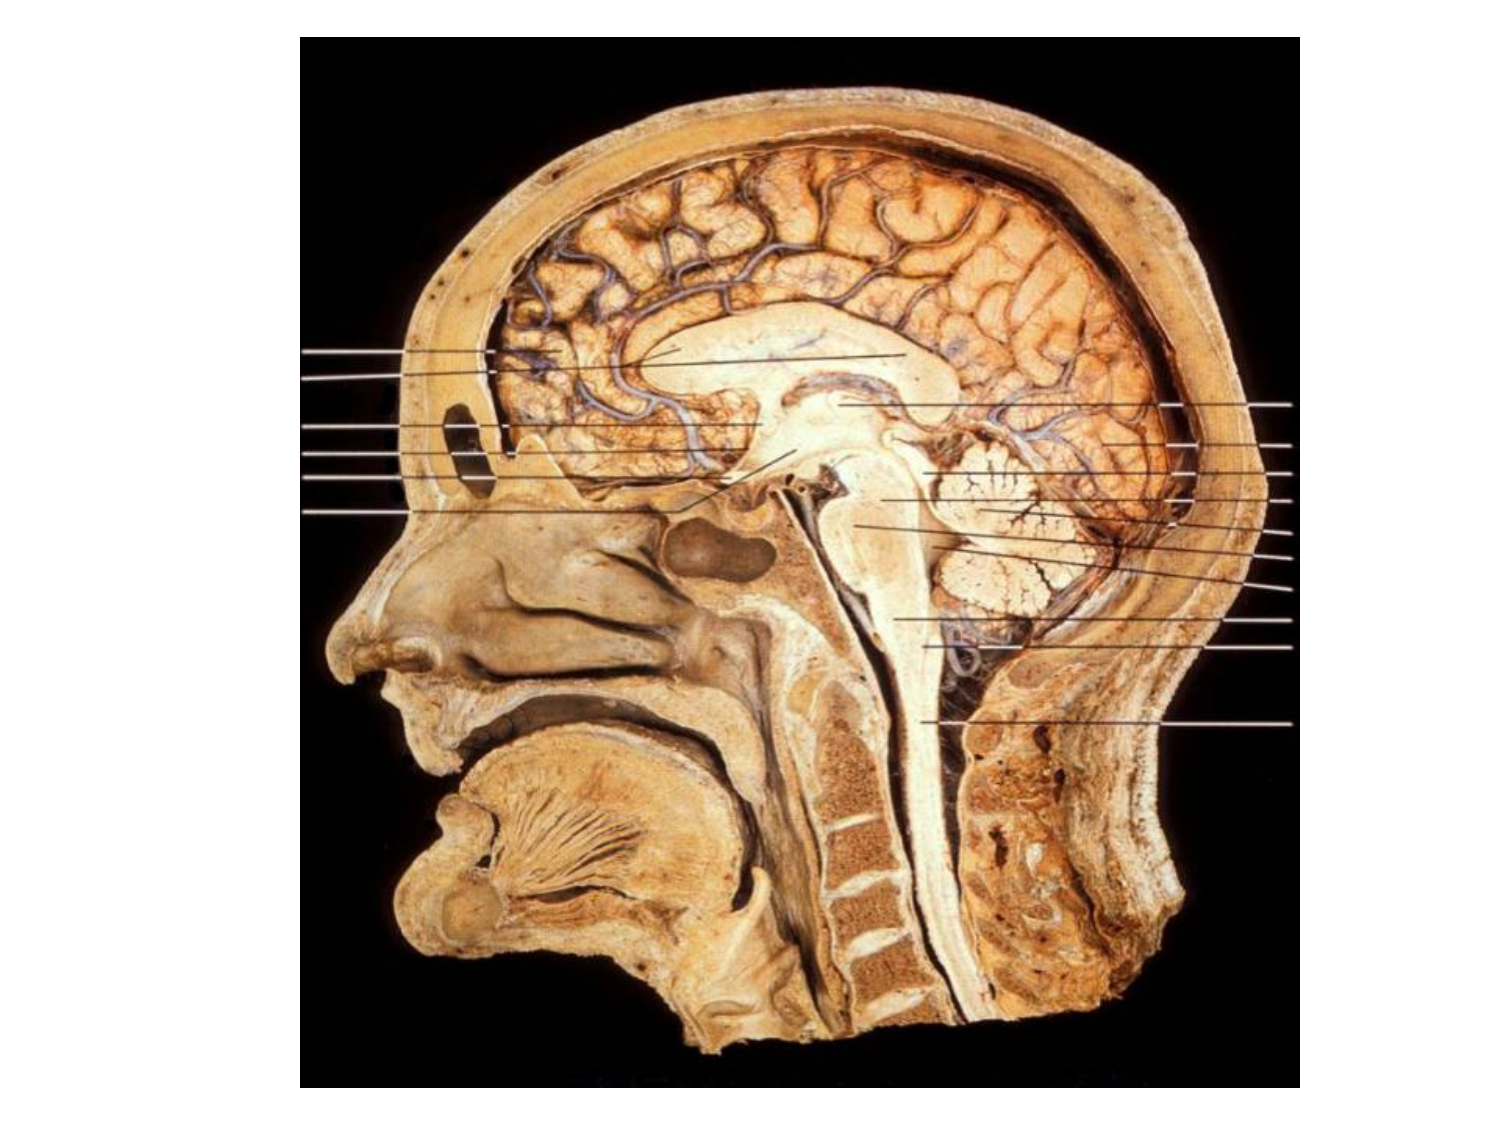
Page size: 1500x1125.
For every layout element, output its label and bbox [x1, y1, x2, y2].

picture [299, 37, 1301, 1088]
